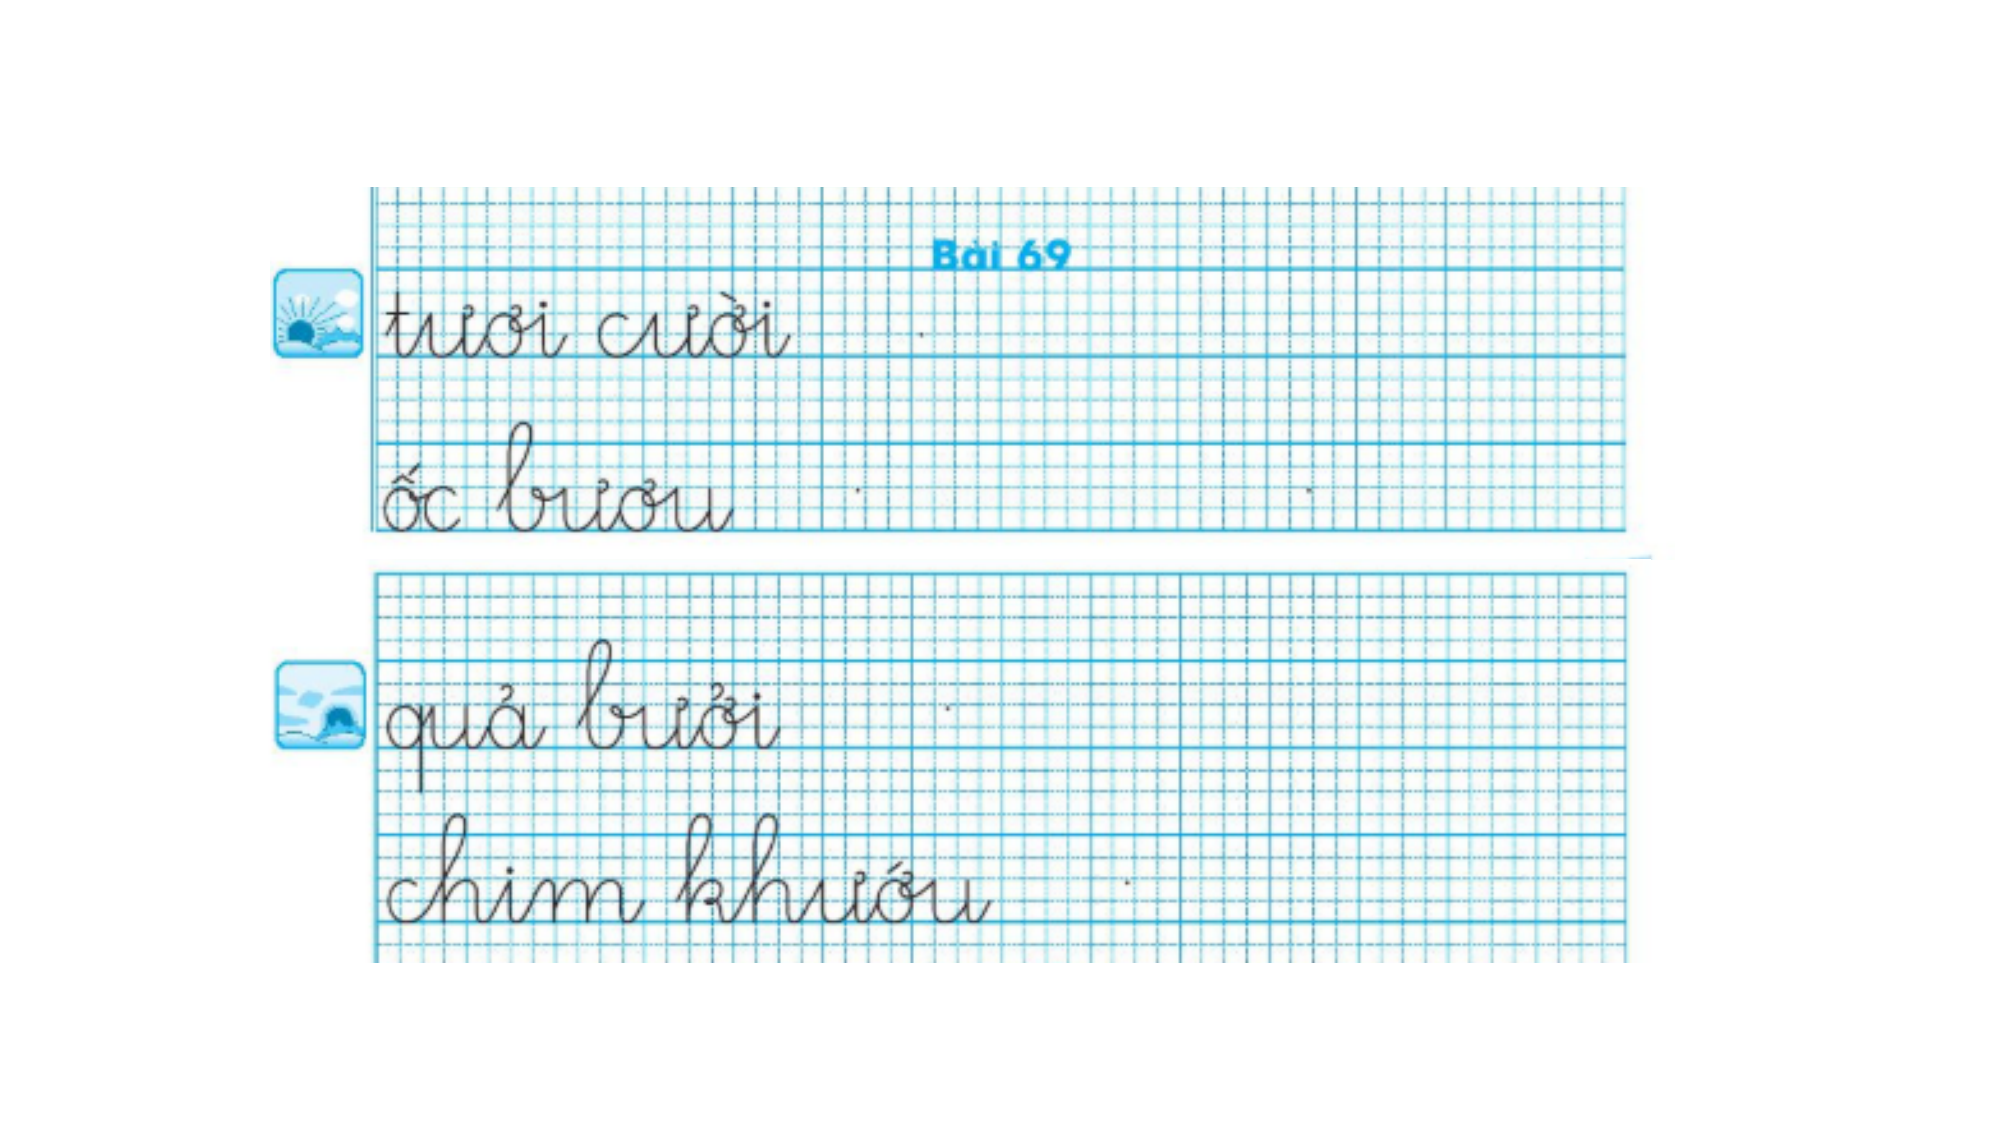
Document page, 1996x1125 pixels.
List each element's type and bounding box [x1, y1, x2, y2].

text_box [245, 187, 1676, 963]
